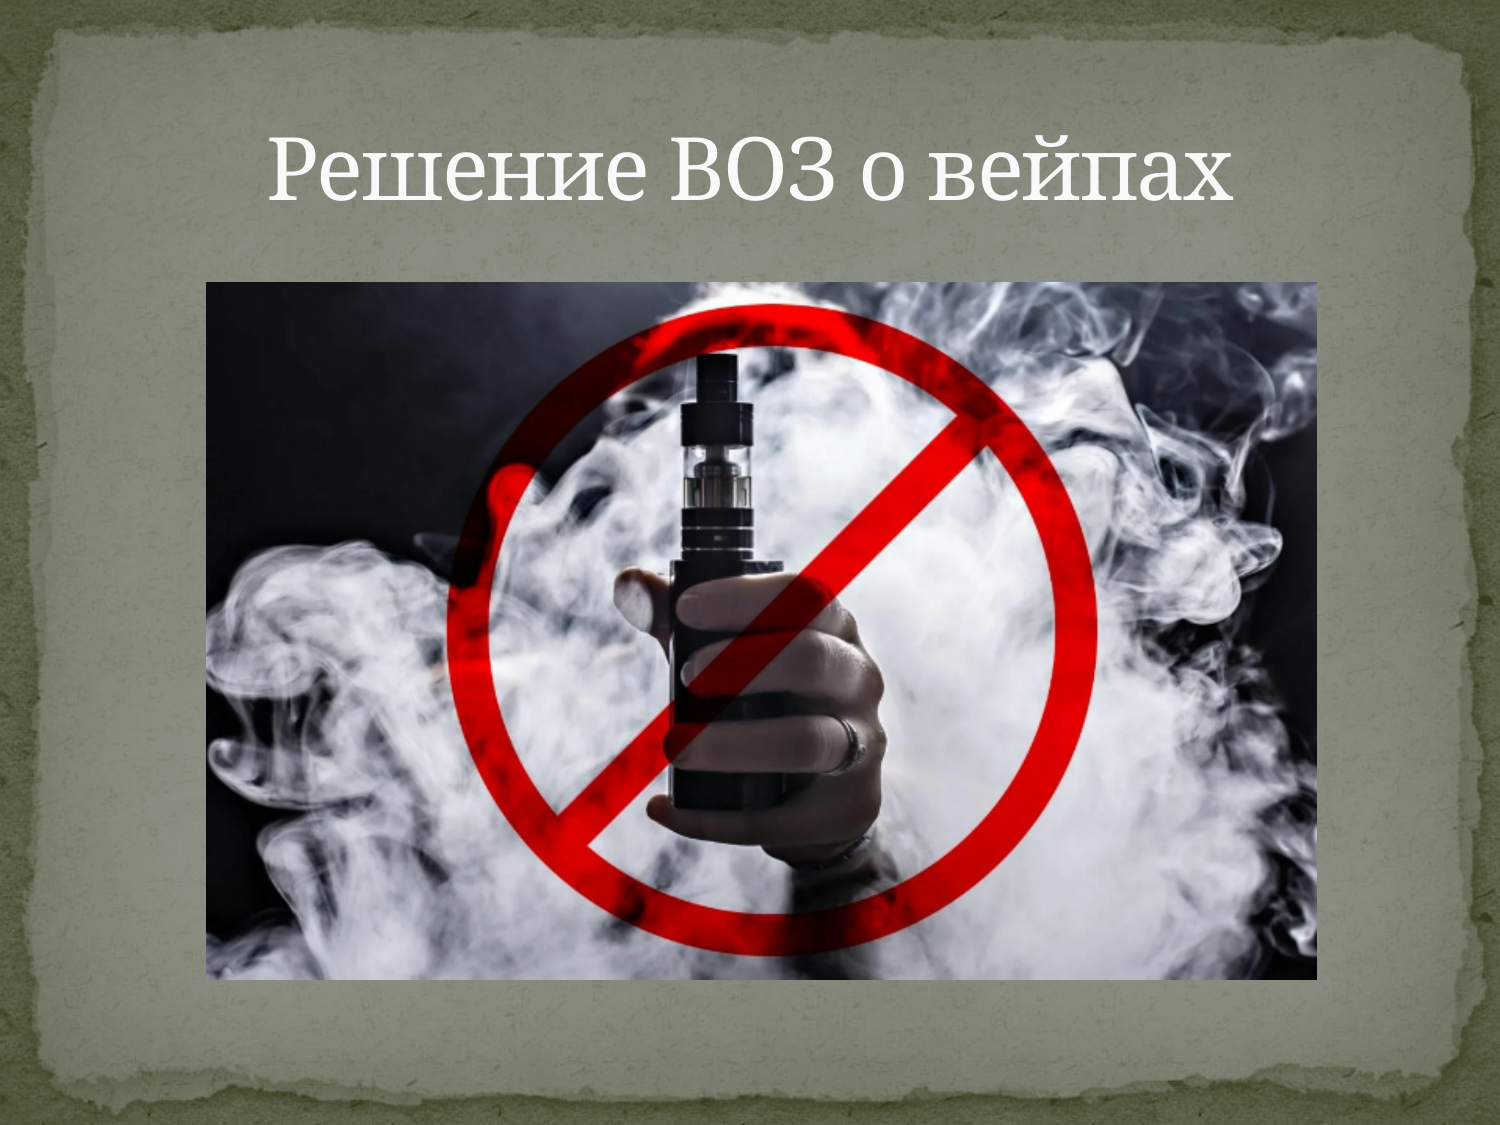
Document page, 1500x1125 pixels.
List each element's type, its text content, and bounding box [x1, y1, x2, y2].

picture [206, 282, 1317, 980]
title Решение ВОЗ о вейпах [74, 24, 1425, 225]
